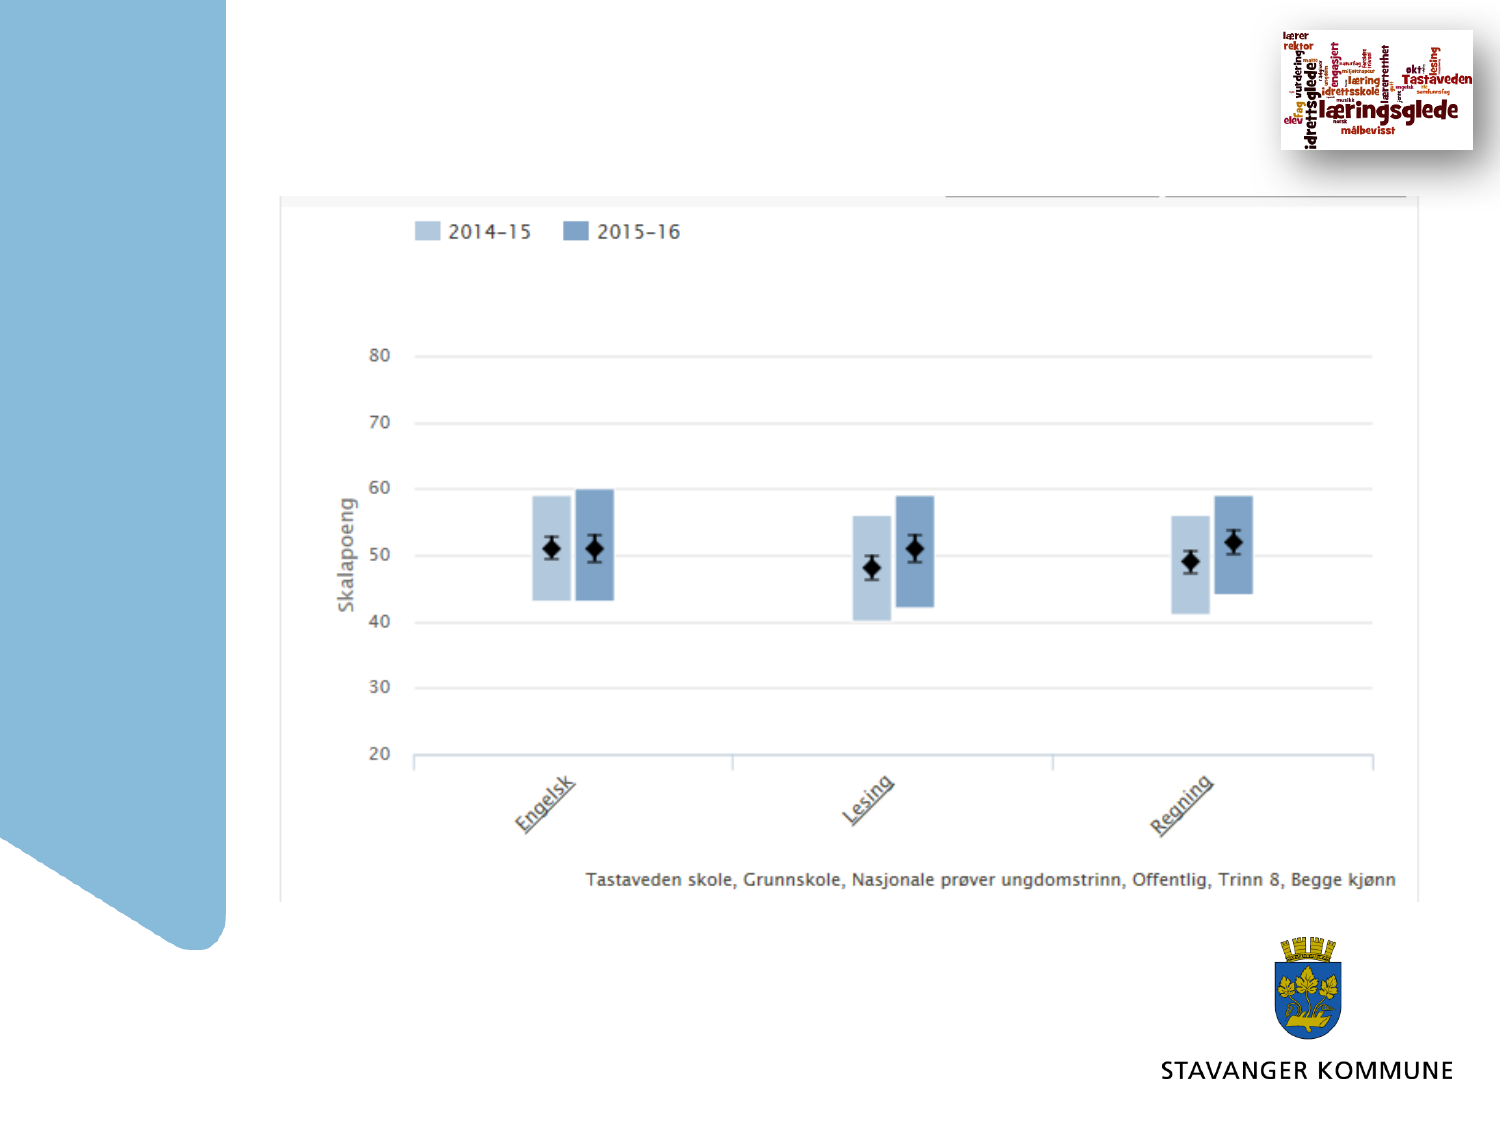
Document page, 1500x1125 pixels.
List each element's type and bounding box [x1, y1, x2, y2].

picture [1281, 30, 1473, 151]
picture [263, 195, 1424, 903]
picture [0, 0, 226, 950]
picture [1162, 937, 1452, 1079]
